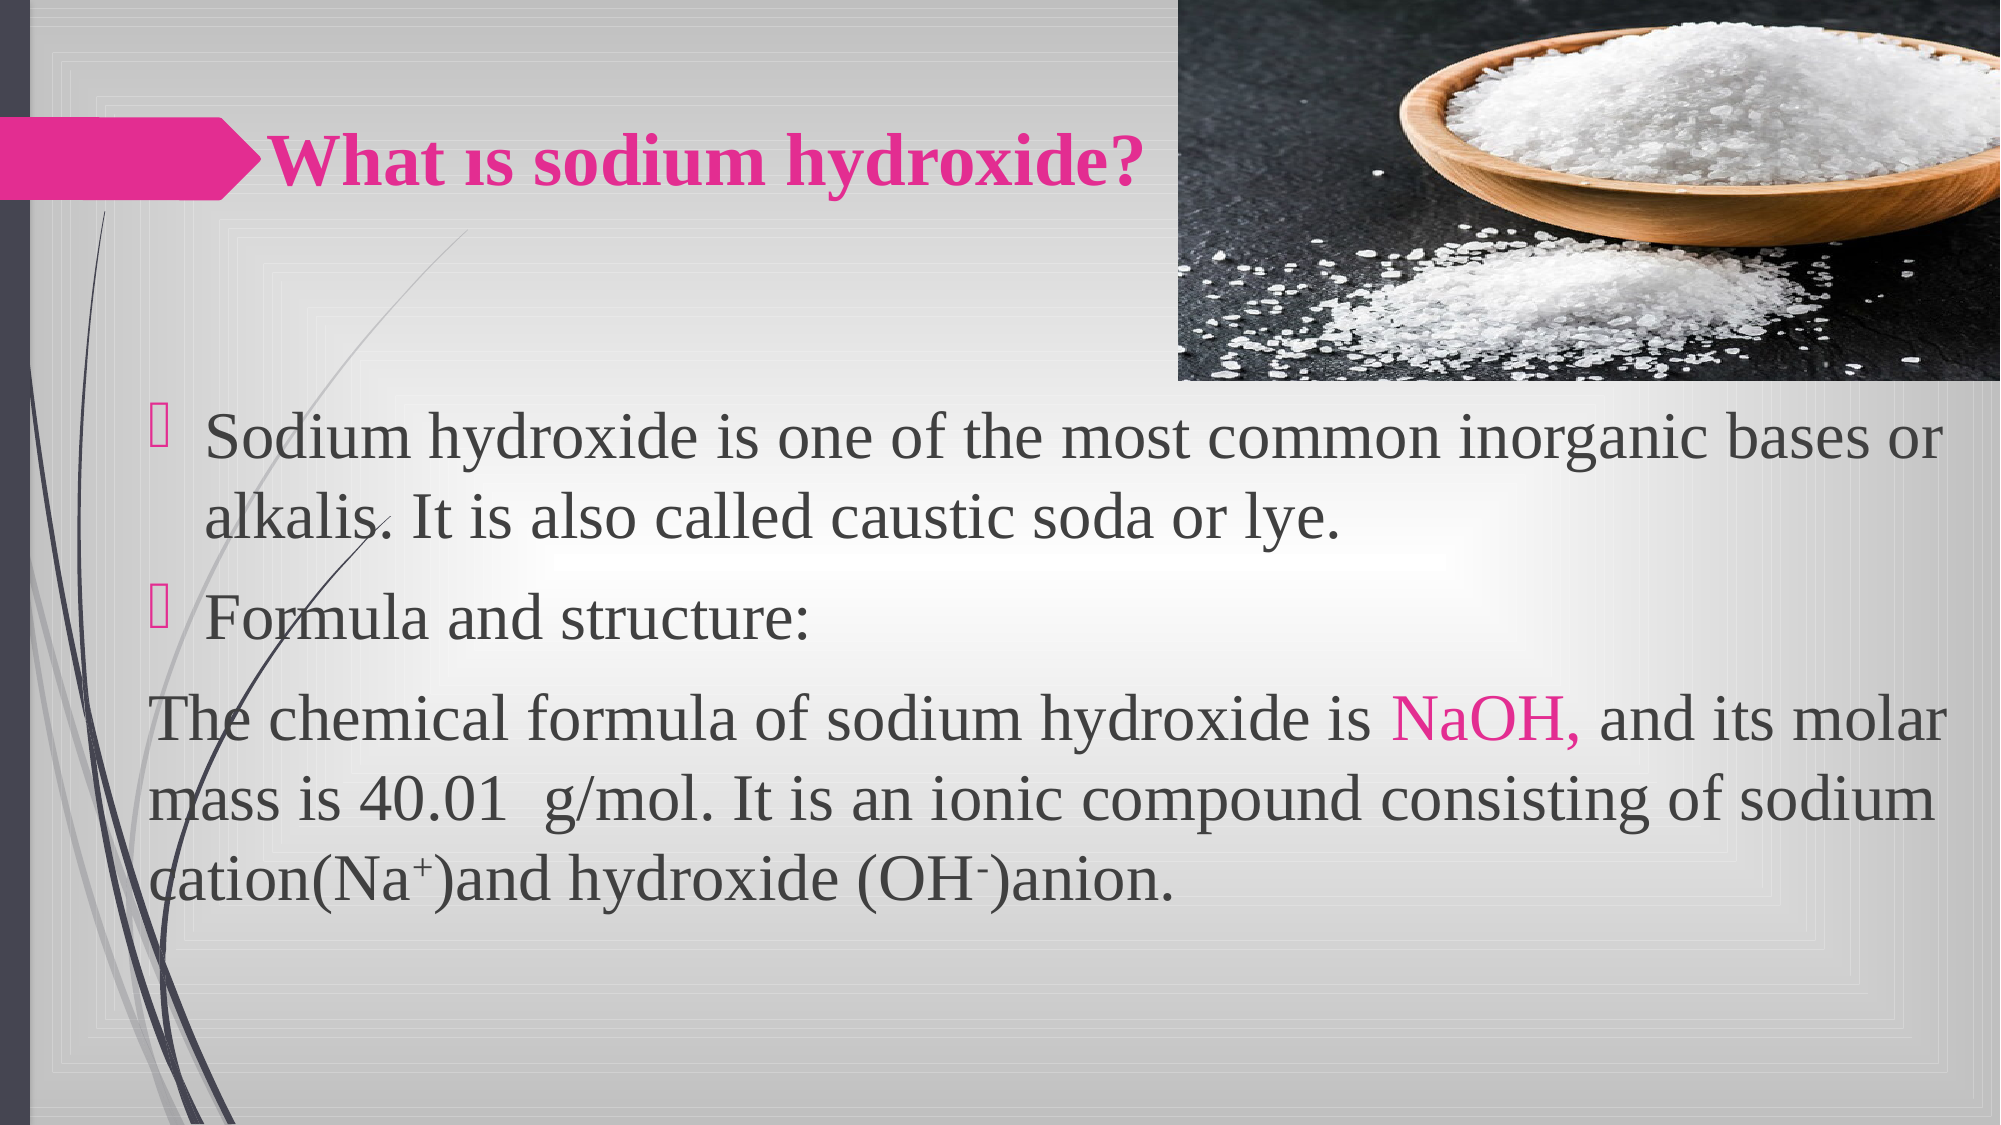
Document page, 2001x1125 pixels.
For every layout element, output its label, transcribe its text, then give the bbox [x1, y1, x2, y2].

list Sodium hydroxide is one of the most common inorganic bases or alkalis. It is also called caustic soda or lye. Formula and structure: The chemical formula of sodium hydroxide is NaOH, and its molar mass is 40.01 g/mol. It is an ionic compound consisting of sodium cation(Na+)and hydroxide (OH-)anion. [133, 283, 2000, 1125]
picture [1177, 0, 2000, 381]
title What ıs sodium hydroxide? [251, 102, 1172, 283]
